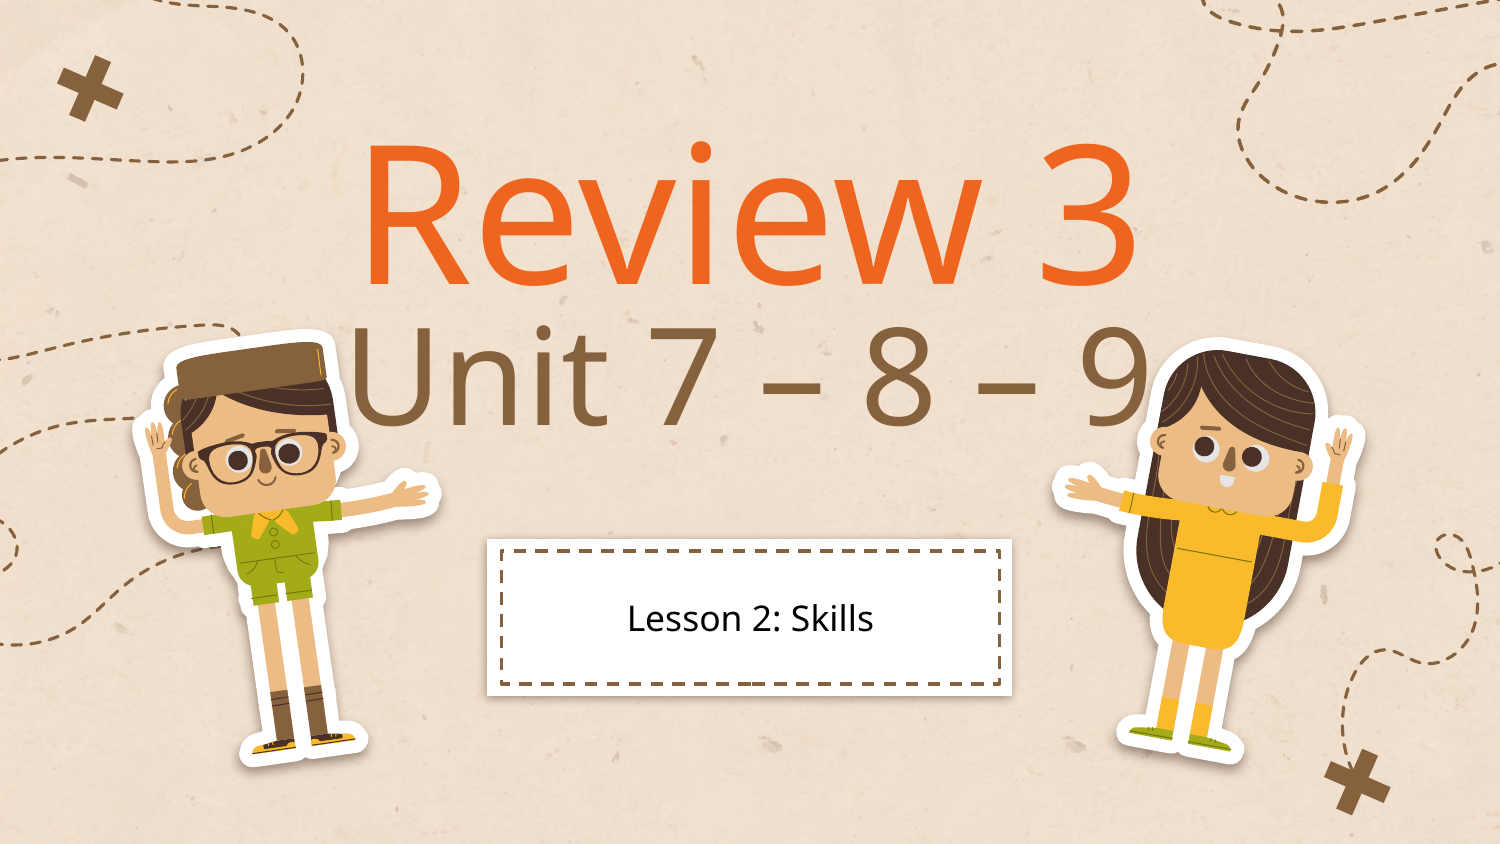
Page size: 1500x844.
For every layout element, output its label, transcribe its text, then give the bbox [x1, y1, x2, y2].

text_box [487, 539, 1012, 696]
picture [0, 0, 1500, 844]
title Review 3 Unit 7 – 8 – 9 [160, 116, 1339, 472]
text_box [146, 330, 449, 760]
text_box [1042, 335, 1346, 755]
subtitle Lesson 2: Skills [500, 549, 1001, 686]
